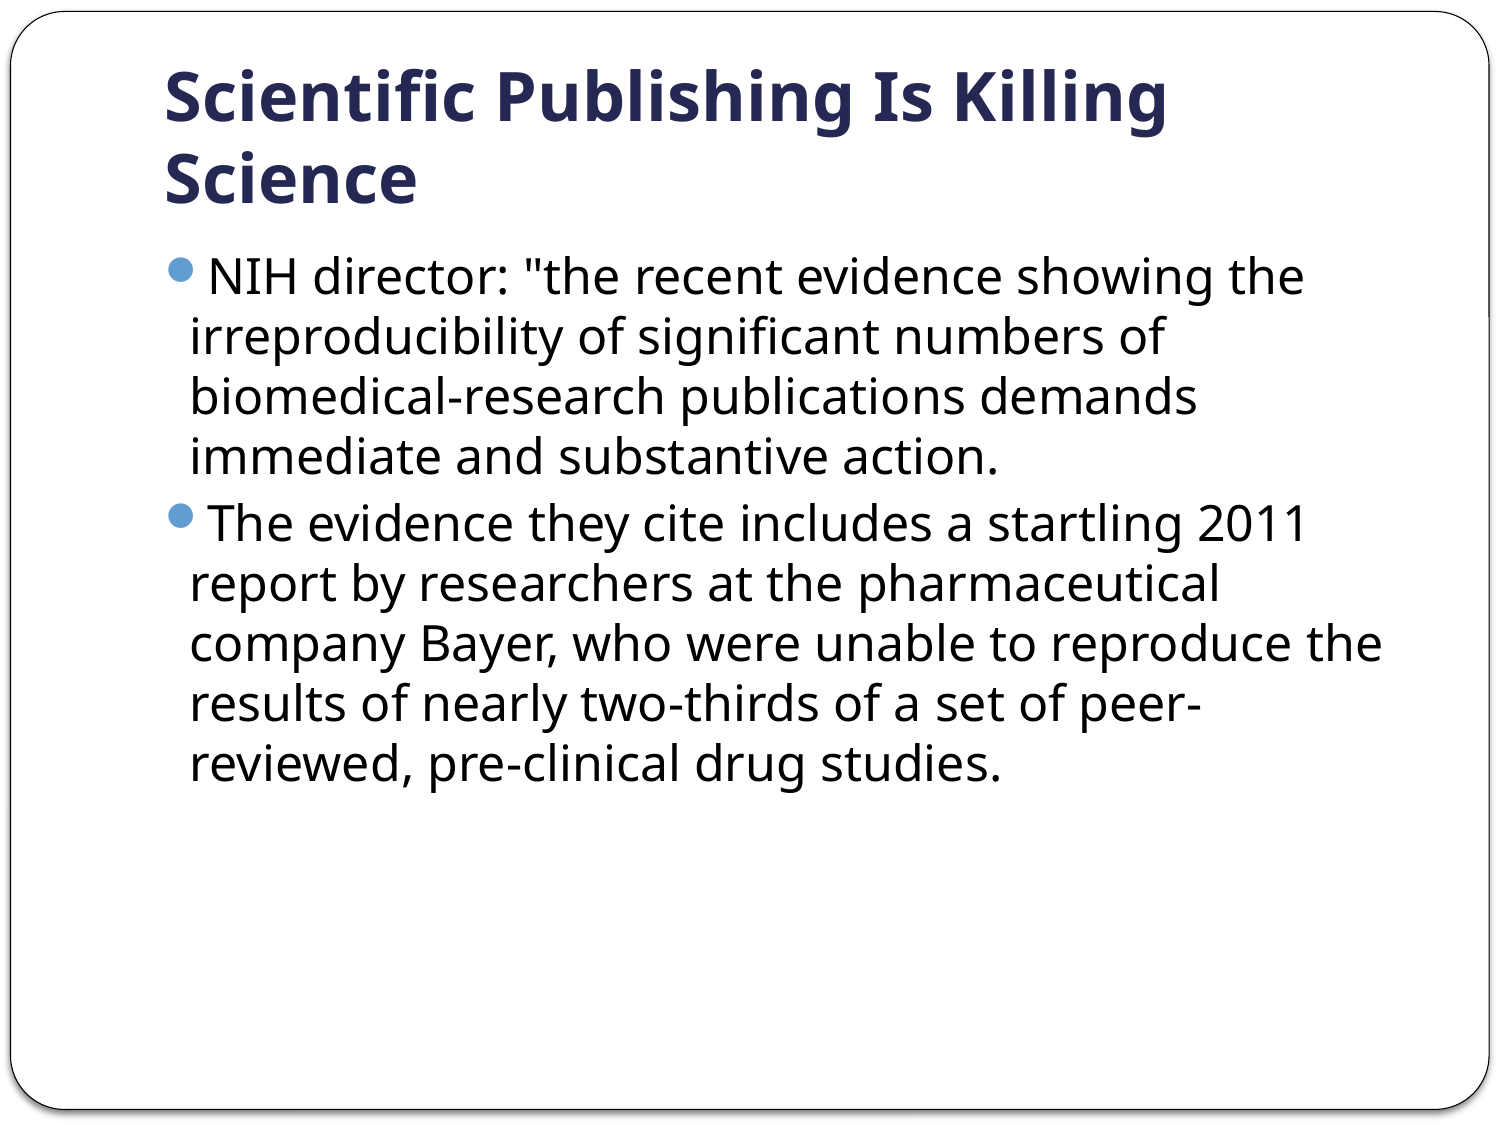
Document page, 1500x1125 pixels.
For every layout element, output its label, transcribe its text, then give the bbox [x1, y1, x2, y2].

list NIH director: "the recent evidence showing the irreproducibility of significant numbers of biomedical-research publications demands immediate and substantive action. The evidence they cite includes a startling 2011 report by researchers at the pharmaceutical company Bayer, who were unable to reproduce the results of nearly two-thirds of a set of peer-reviewed, pre-clinical drug studies. [150, 237, 1425, 988]
title Scientific Publishing Is Killing Science [150, 45, 1425, 233]
